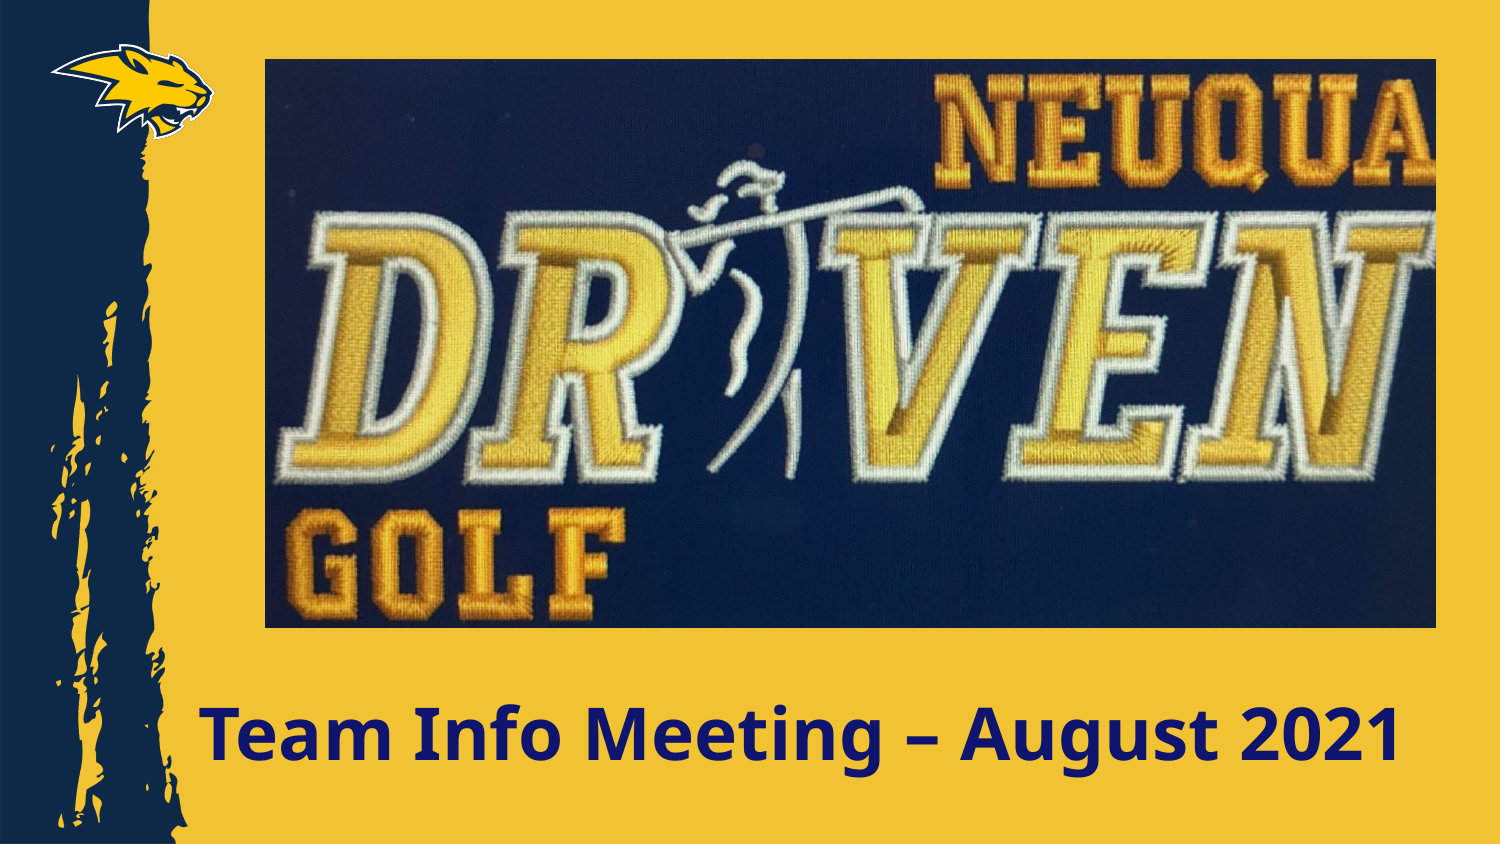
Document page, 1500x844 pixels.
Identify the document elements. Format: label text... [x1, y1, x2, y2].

picture [0, 0, 216, 844]
text_box Team Info Meeting – August 2021 [193, 677, 1500, 783]
picture [264, 59, 1436, 628]
